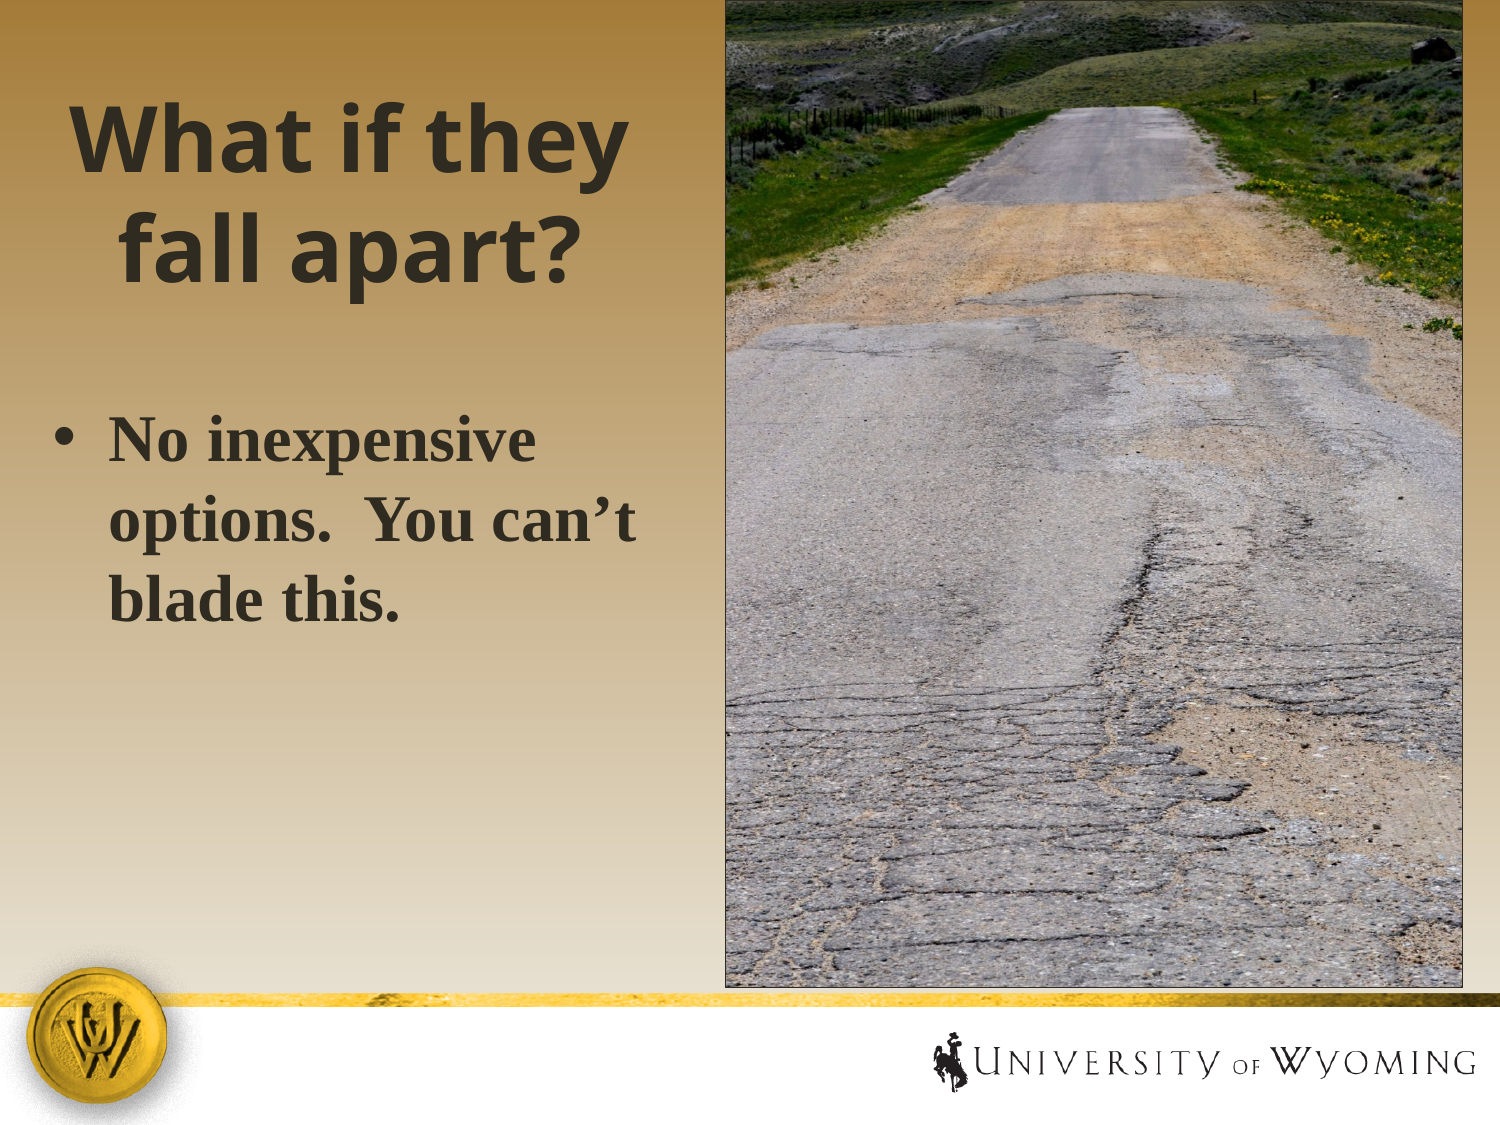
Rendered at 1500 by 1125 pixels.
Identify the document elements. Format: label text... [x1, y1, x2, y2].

list No inexpensive options. You can’t blade this. [37, 387, 688, 688]
picture [0, 0, 1500, 1125]
title What if they fall apart? [50, 45, 650, 338]
